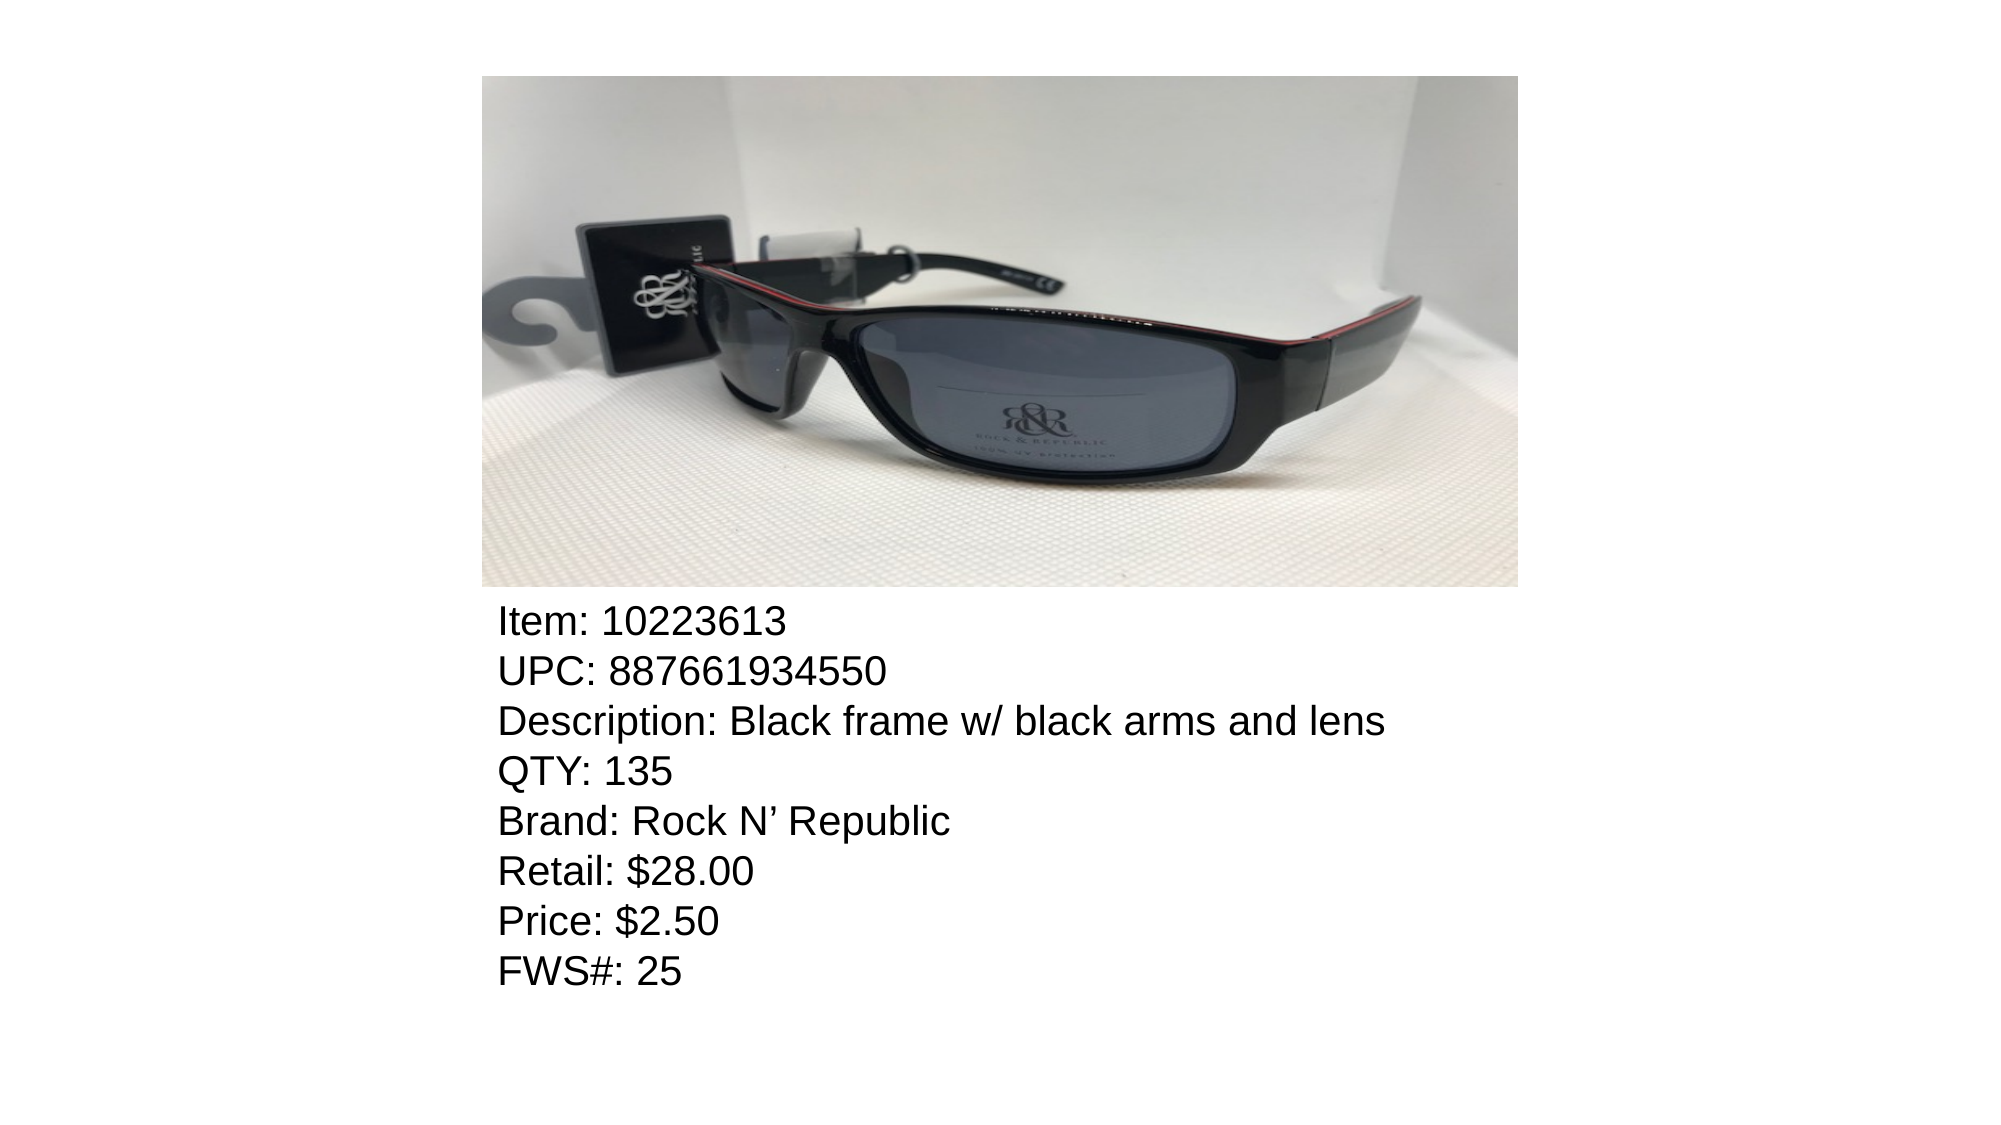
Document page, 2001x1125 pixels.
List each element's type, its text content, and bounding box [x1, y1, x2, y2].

picture [482, 76, 1518, 587]
text_box Item: 10223613 UPC: 887661934550 Description: Black frame w/ black arms and lens QTY: 135 Brand: Rock N’ Republic Retail: $28.00 Price: $2.50 FWS#: 25 [482, 587, 1477, 1047]
